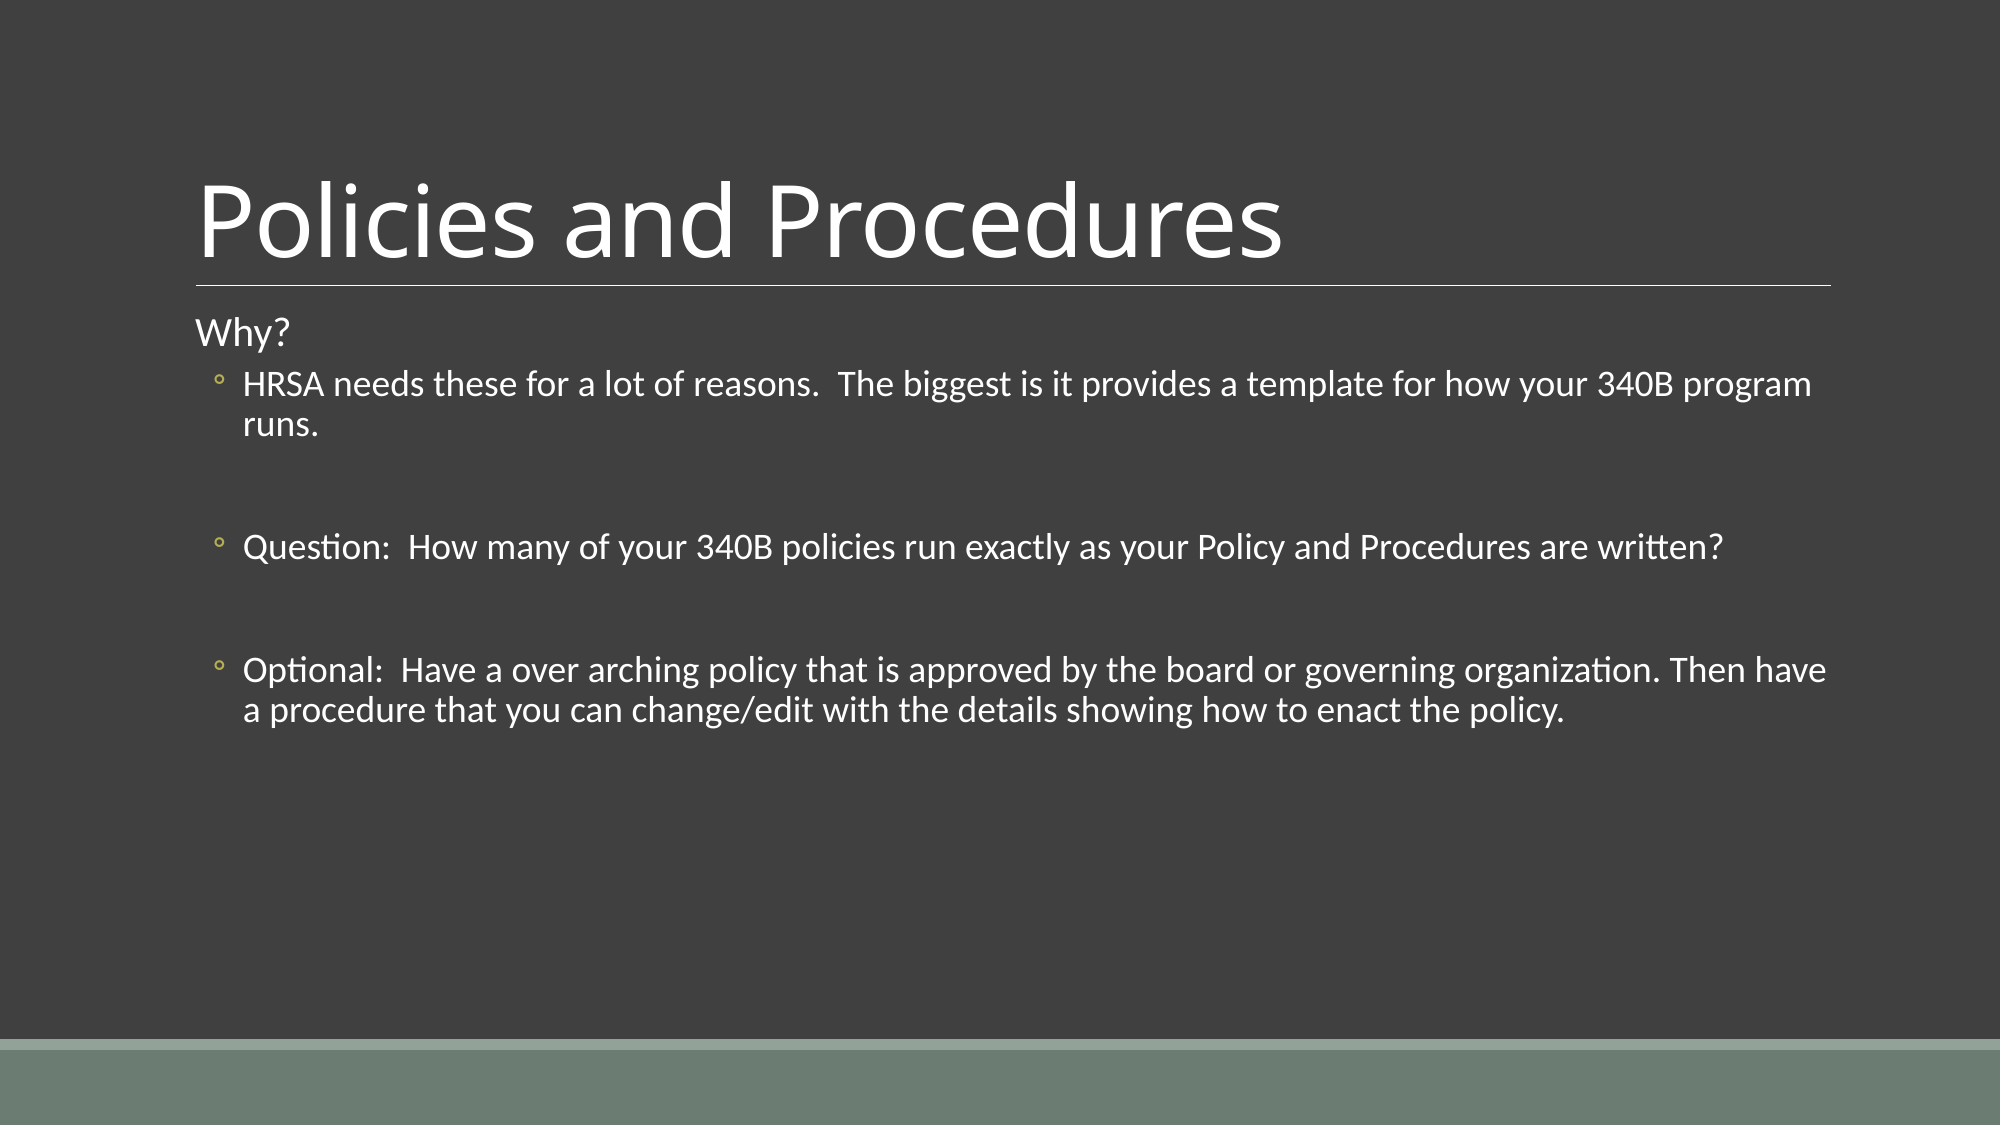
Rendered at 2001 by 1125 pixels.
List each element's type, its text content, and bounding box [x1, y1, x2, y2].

list Why? HRSA needs these for a lot of reasons. The biggest is it provides a template for how your 340B program runs. Question: How many of your 340B policies run exactly as your Policy and Procedures are written? Optional: Have a over arching policy that is approved by the board or governing organization. Then have a procedure that you can change/edit with the details showing how to enact the policy. [180, 302, 1830, 963]
title Policies and Procedures [180, 47, 1830, 285]
